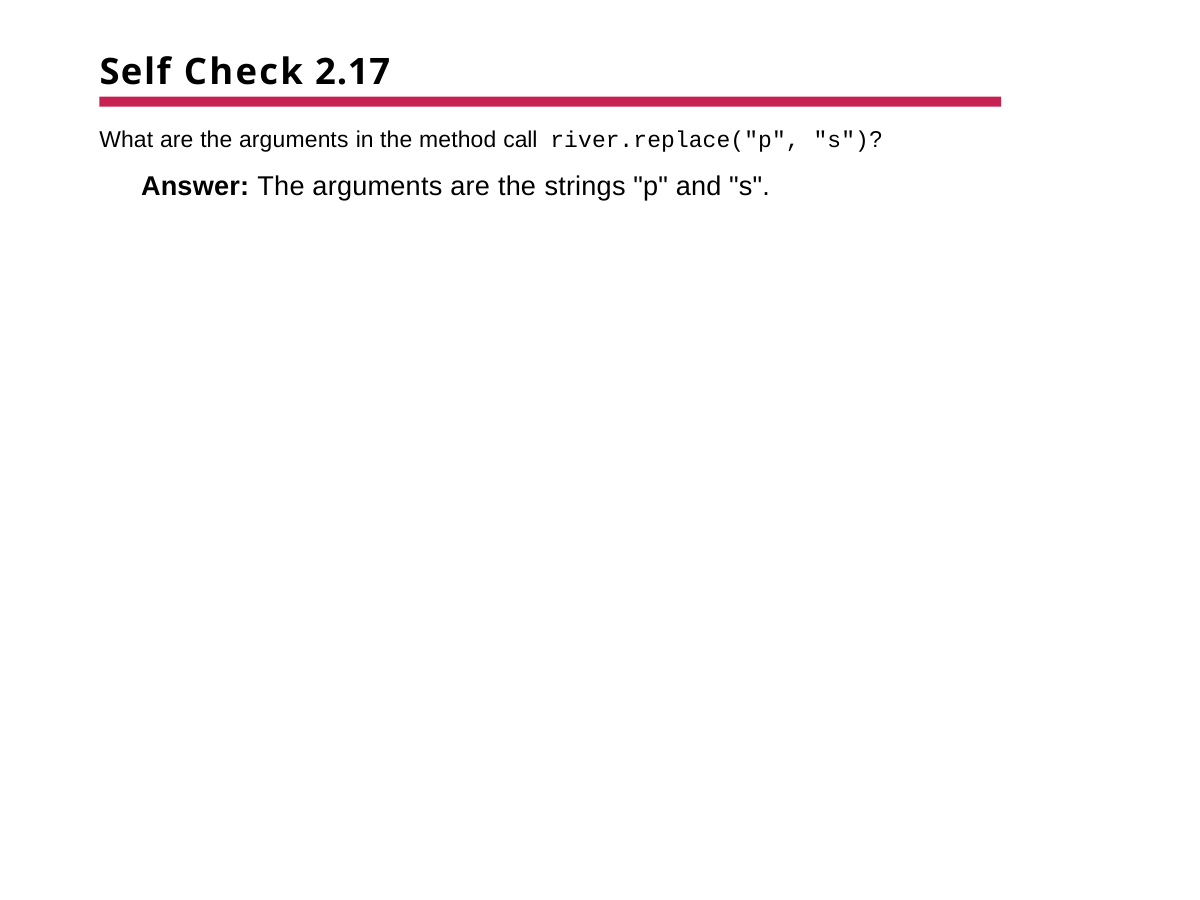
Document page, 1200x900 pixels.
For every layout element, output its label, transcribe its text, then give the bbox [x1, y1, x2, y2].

title Self Check 2.17 [97, 47, 1103, 199]
text_box What are the arguments in the method call river.replace("p", "s")? Answer: The arguments are the strings "p" and "s". [97, 124, 886, 202]
